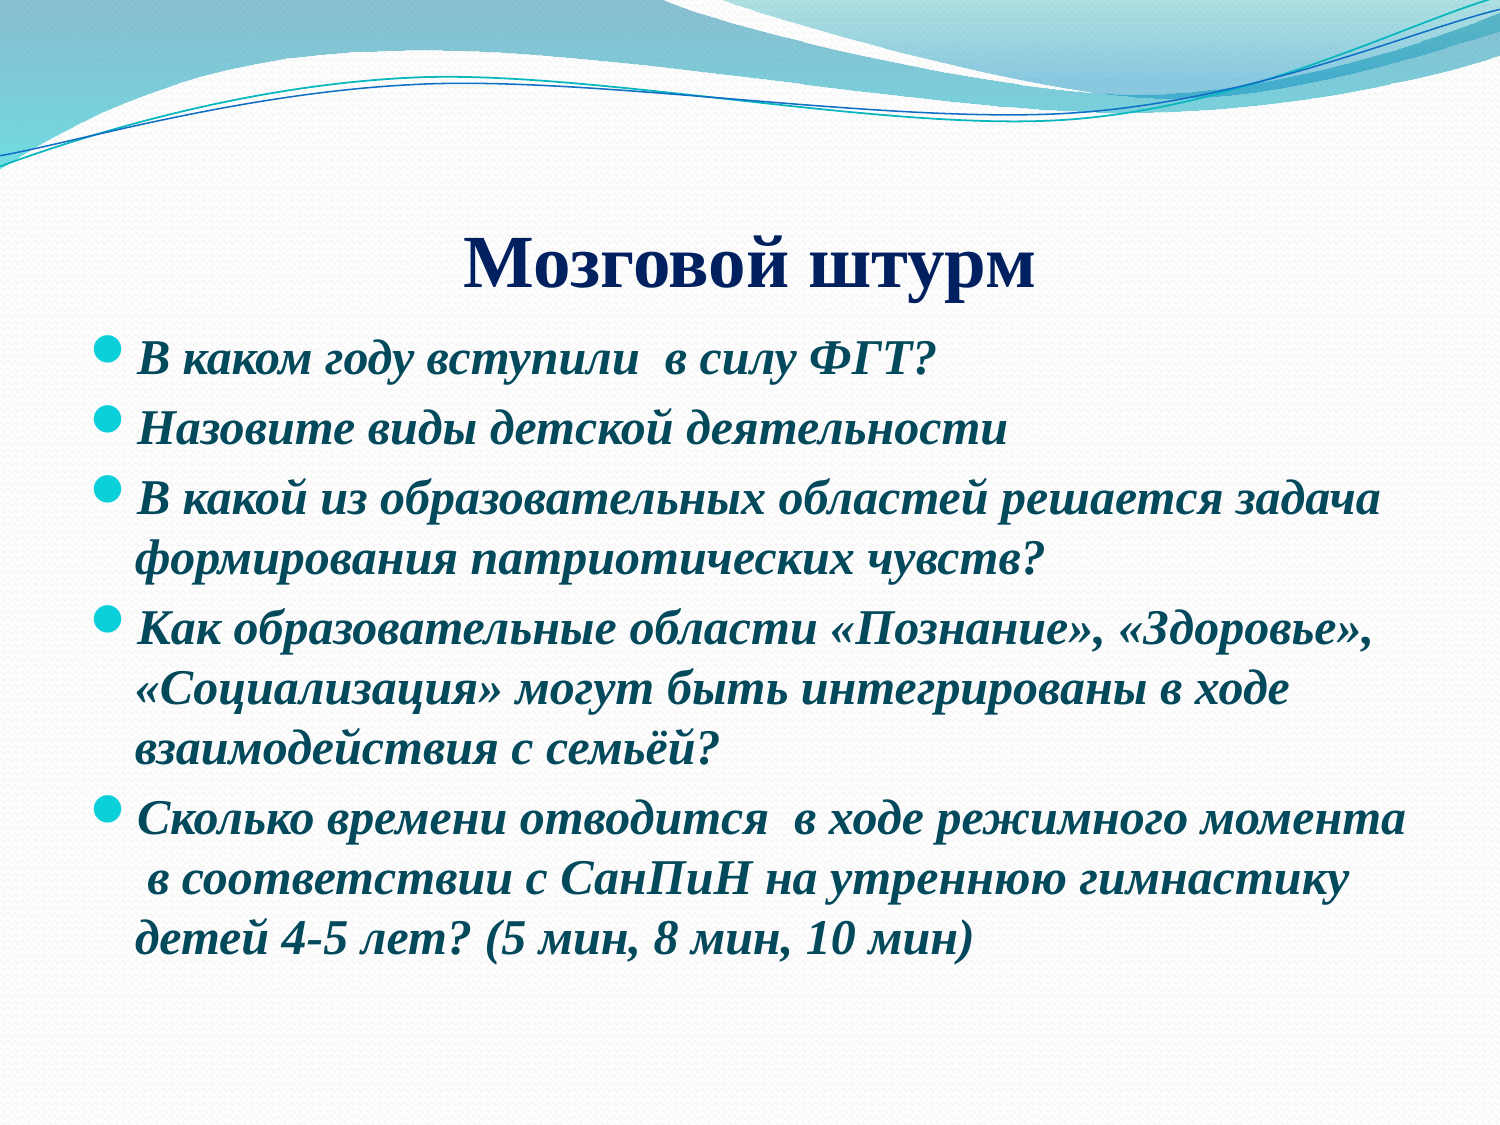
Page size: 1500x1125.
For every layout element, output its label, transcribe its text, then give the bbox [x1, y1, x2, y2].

list В каком году вступили в силу ФГТ? Назовите виды детской деятельности В какой из образовательных областей решается задача формирования патриотических чувств? Как образовательные области «Познание», «Здоровье», «Социализация» могут быть интегрированы в ходе взаимодействия с семьёй? Сколько времени отводится в ходе режимного момента в соответствии с СанПиН на утреннюю гимнастику детей 4-5 лет? (5 мин, 8 мин, 10 мин) [75, 317, 1425, 1038]
title Мозговой штурм [75, 115, 1425, 303]
